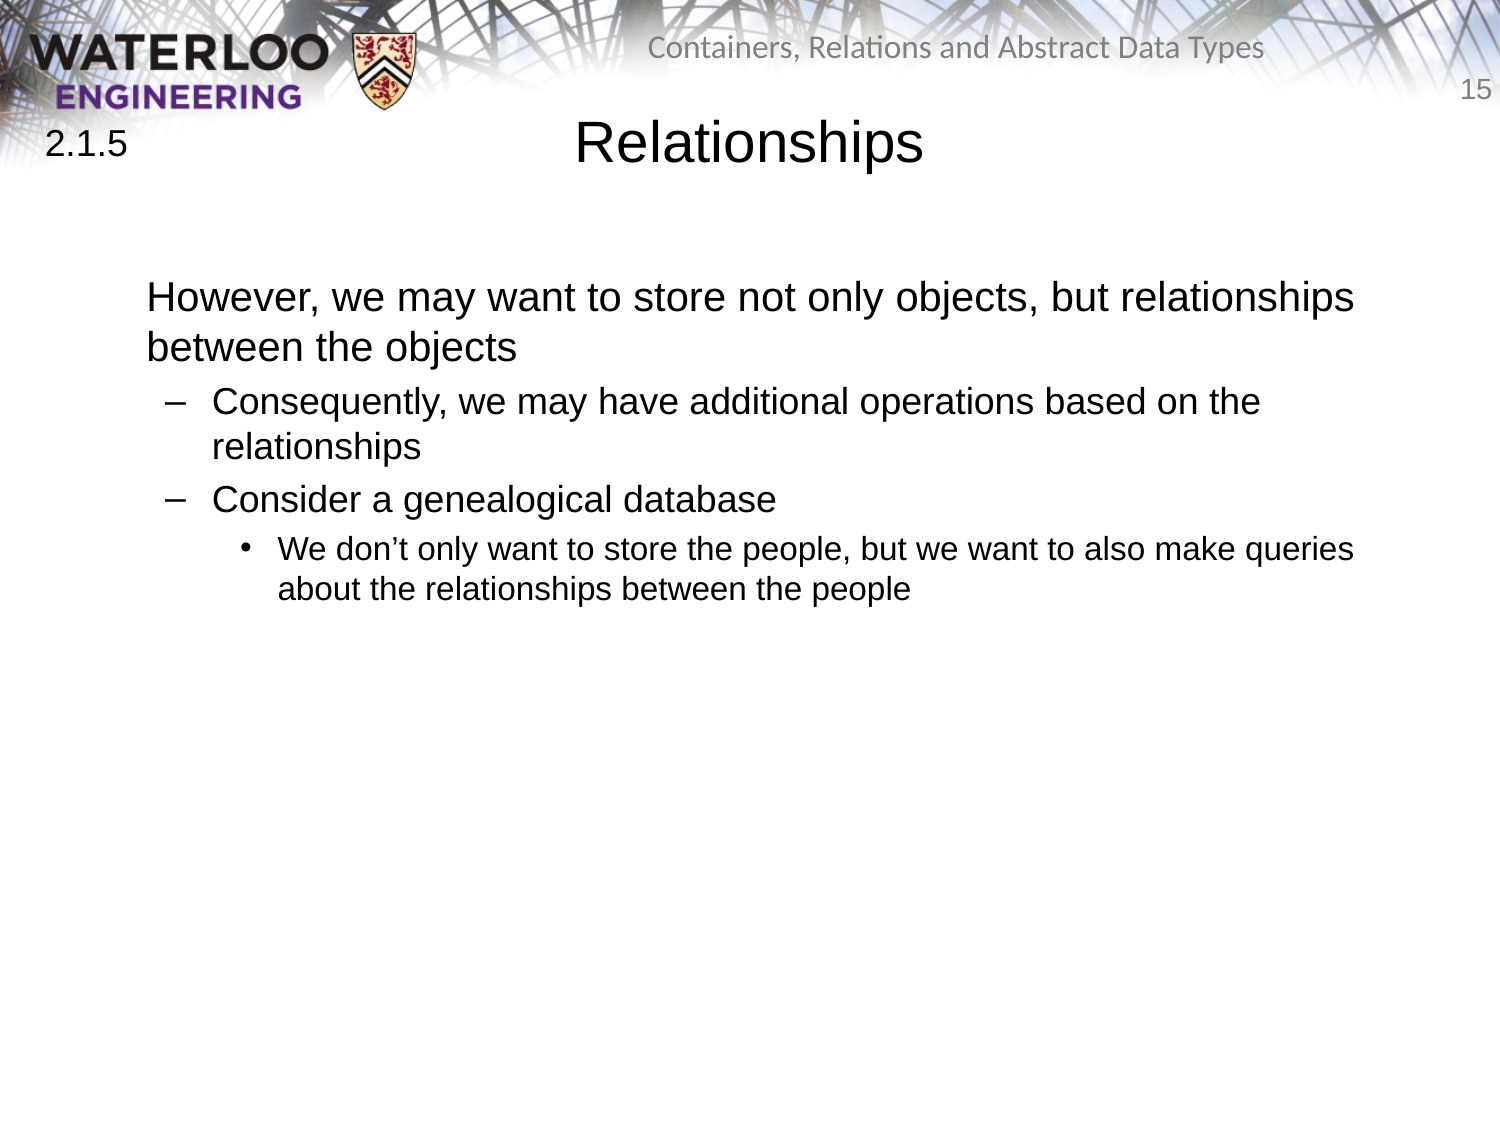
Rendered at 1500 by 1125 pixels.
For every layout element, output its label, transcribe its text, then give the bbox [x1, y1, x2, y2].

list However, we may want to store not only objects, but relationships between the objects Consequently, we may have additional operations based on the relationships Consider a genealogical database We don’t only want to store the people, but we want to also make queries about the relationships between the people [74, 262, 1426, 1006]
text_box 2.1.5 [30, 111, 143, 172]
title Relationships [74, 44, 1426, 233]
picture [0, 0, 1500, 1125]
